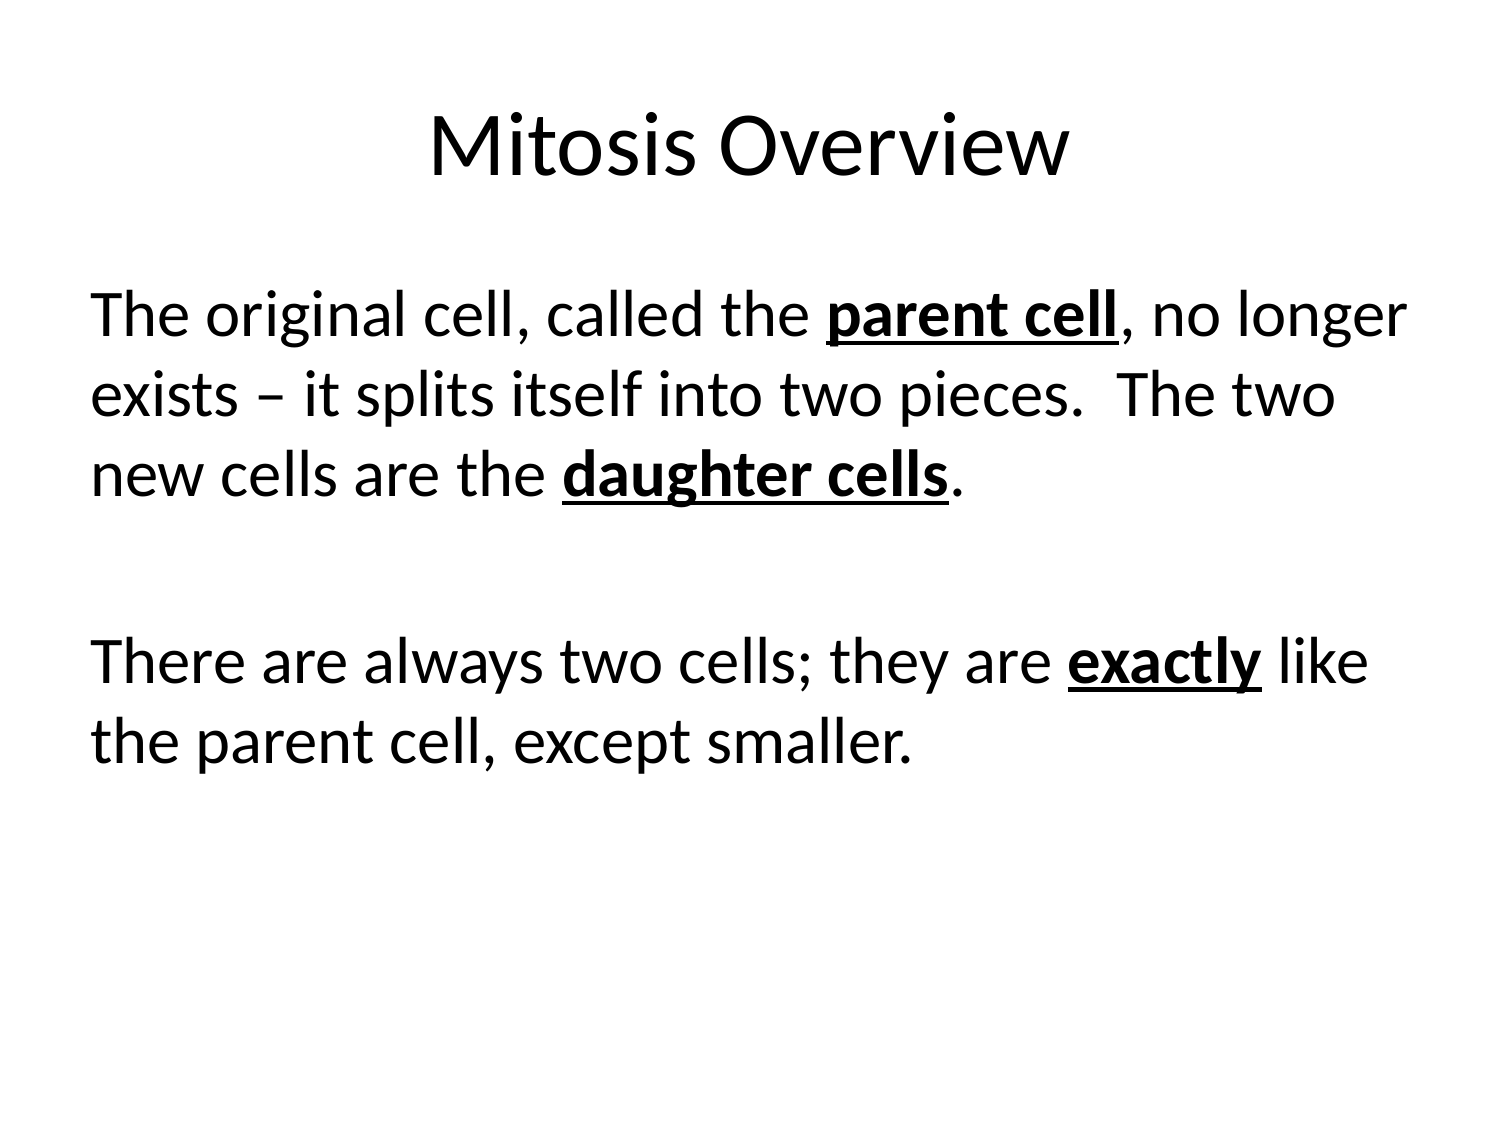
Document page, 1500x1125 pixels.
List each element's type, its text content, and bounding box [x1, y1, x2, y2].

list The original cell, called the parent cell, no longer exists – it splits itself into two pieces. The two new cells are the daughter cells. There are always two cells; they are exactly like the parent cell, except smaller. [75, 262, 1425, 1005]
title Mitosis Overview [75, 45, 1425, 233]
